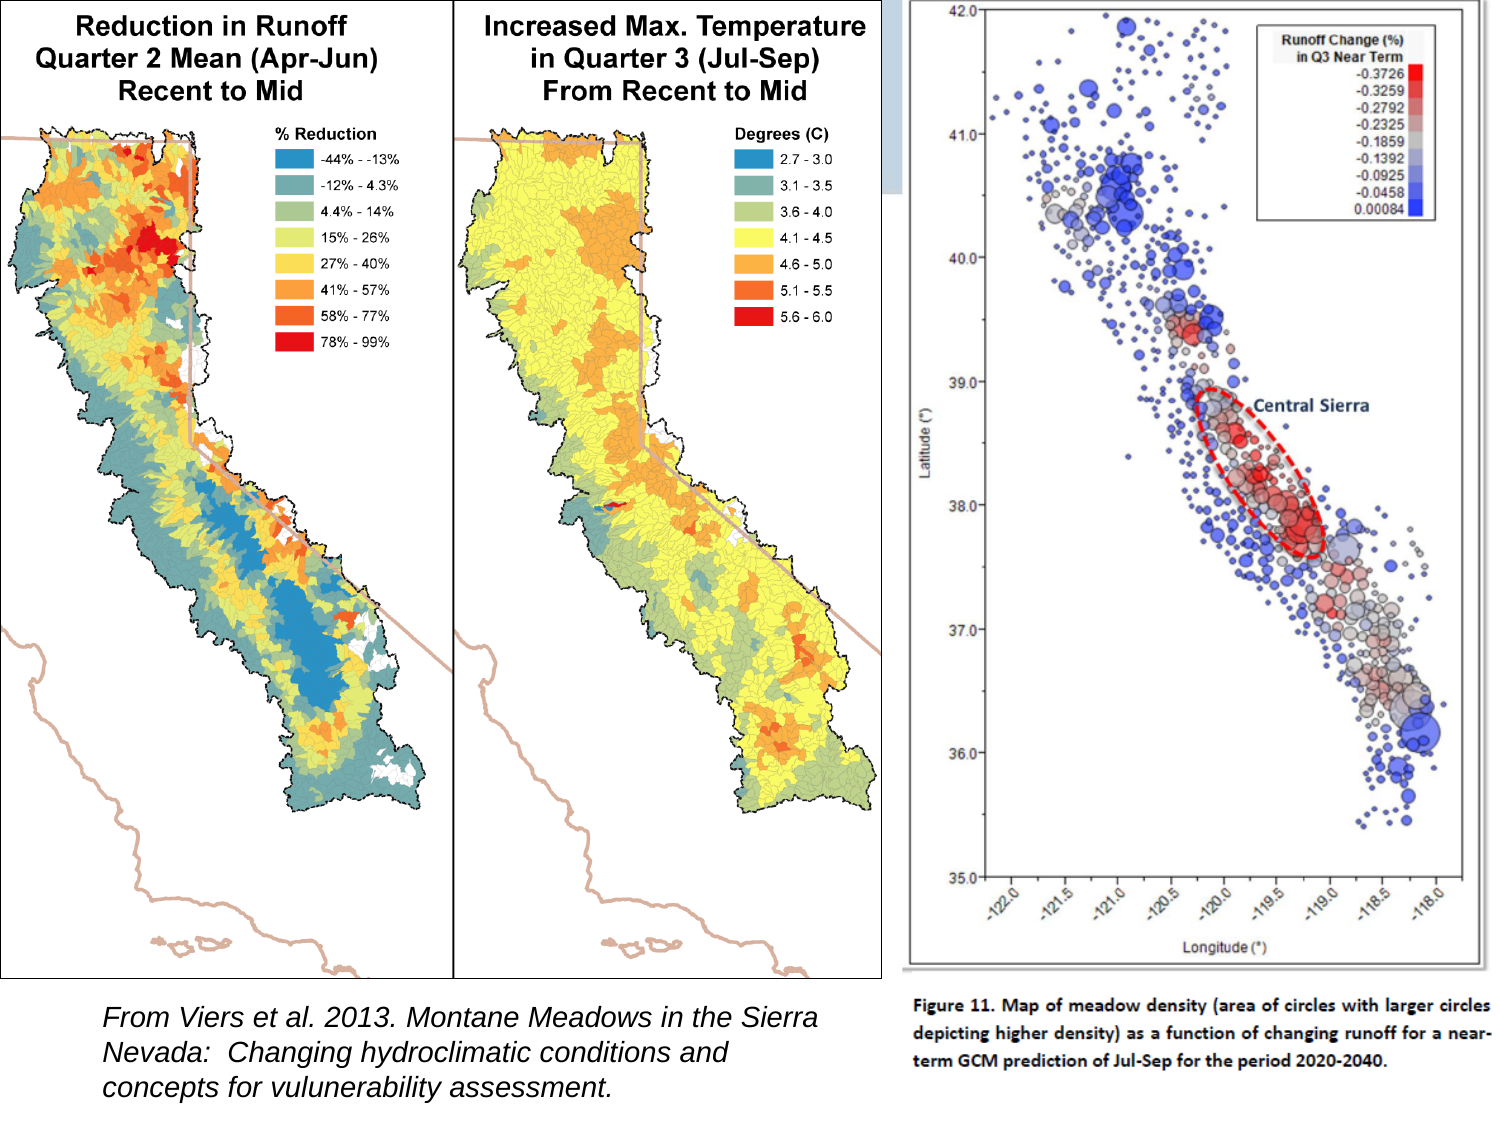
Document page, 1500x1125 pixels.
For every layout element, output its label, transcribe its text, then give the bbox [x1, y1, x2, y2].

text_box From Viers et al. 2013. Montane Meadows in the Sierra Nevada: Changing hydroclimatic conditions and concepts for vulunerability assessment. [87, 991, 844, 1111]
picture [0, 0, 1500, 1125]
